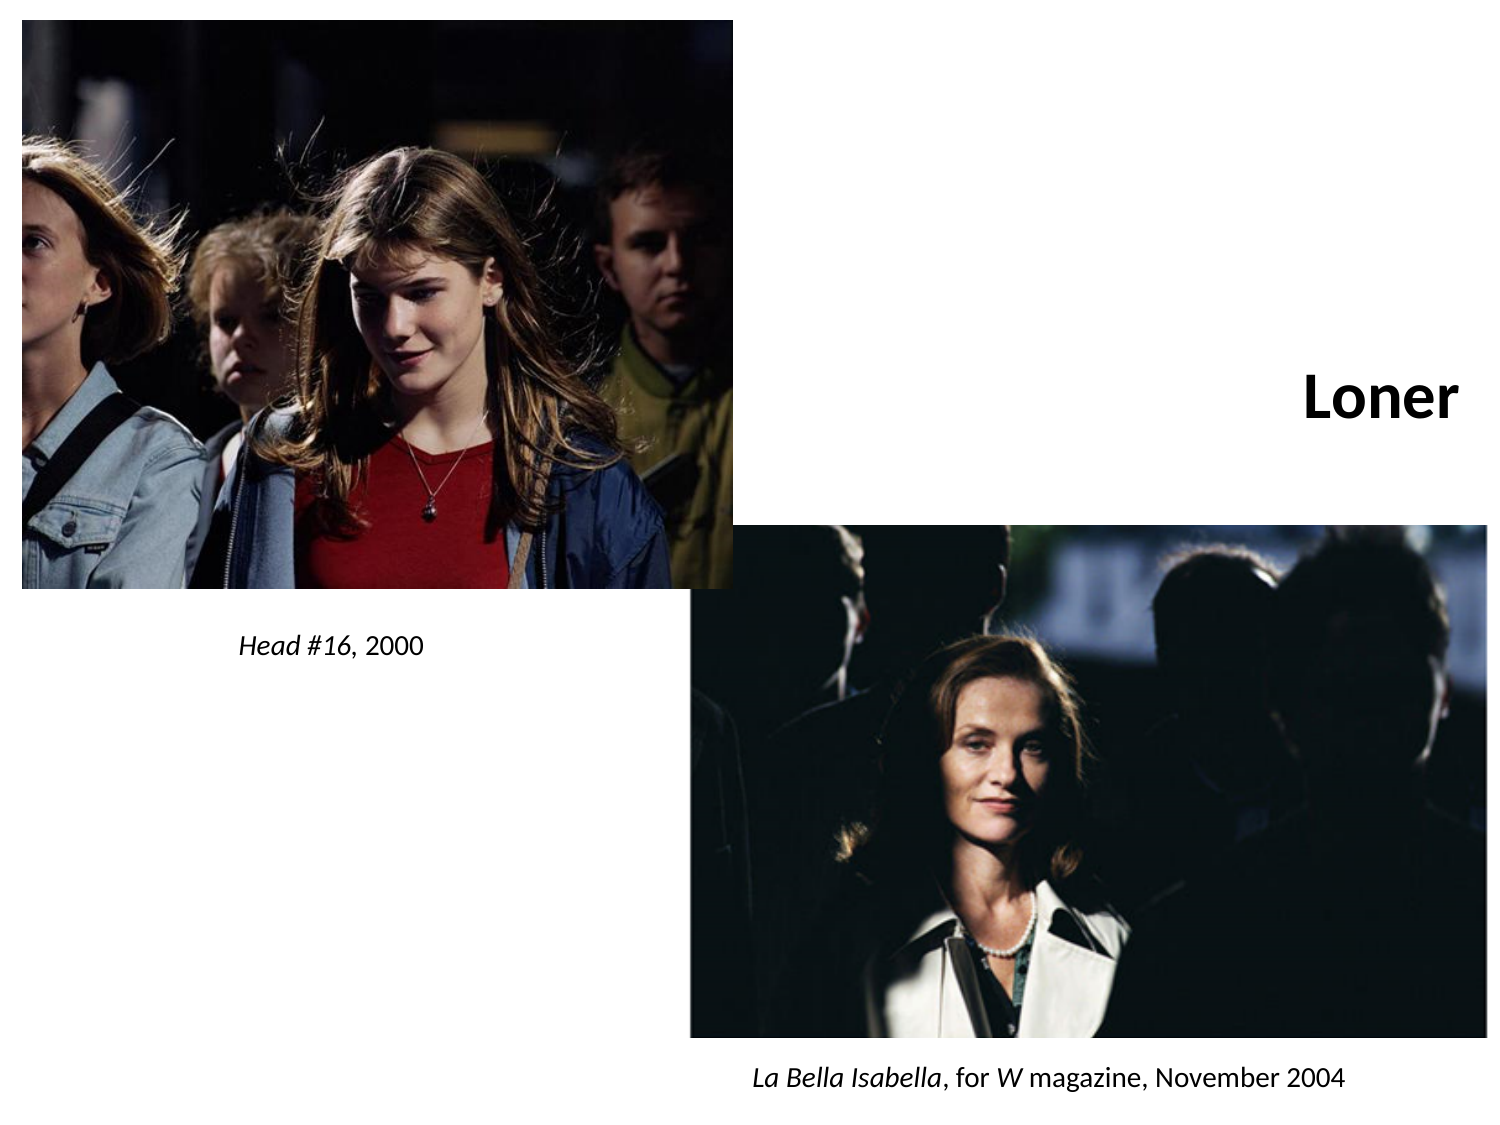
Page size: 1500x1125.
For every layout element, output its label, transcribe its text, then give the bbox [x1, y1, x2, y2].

text_box Loner [825, 24, 1475, 440]
picture [21, 19, 734, 590]
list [687, 524, 1488, 1038]
title Head #16, 2000 [24, 600, 638, 688]
text_box La Bella Isabella, for W magazine, November 2004 [737, 1051, 1438, 1102]
